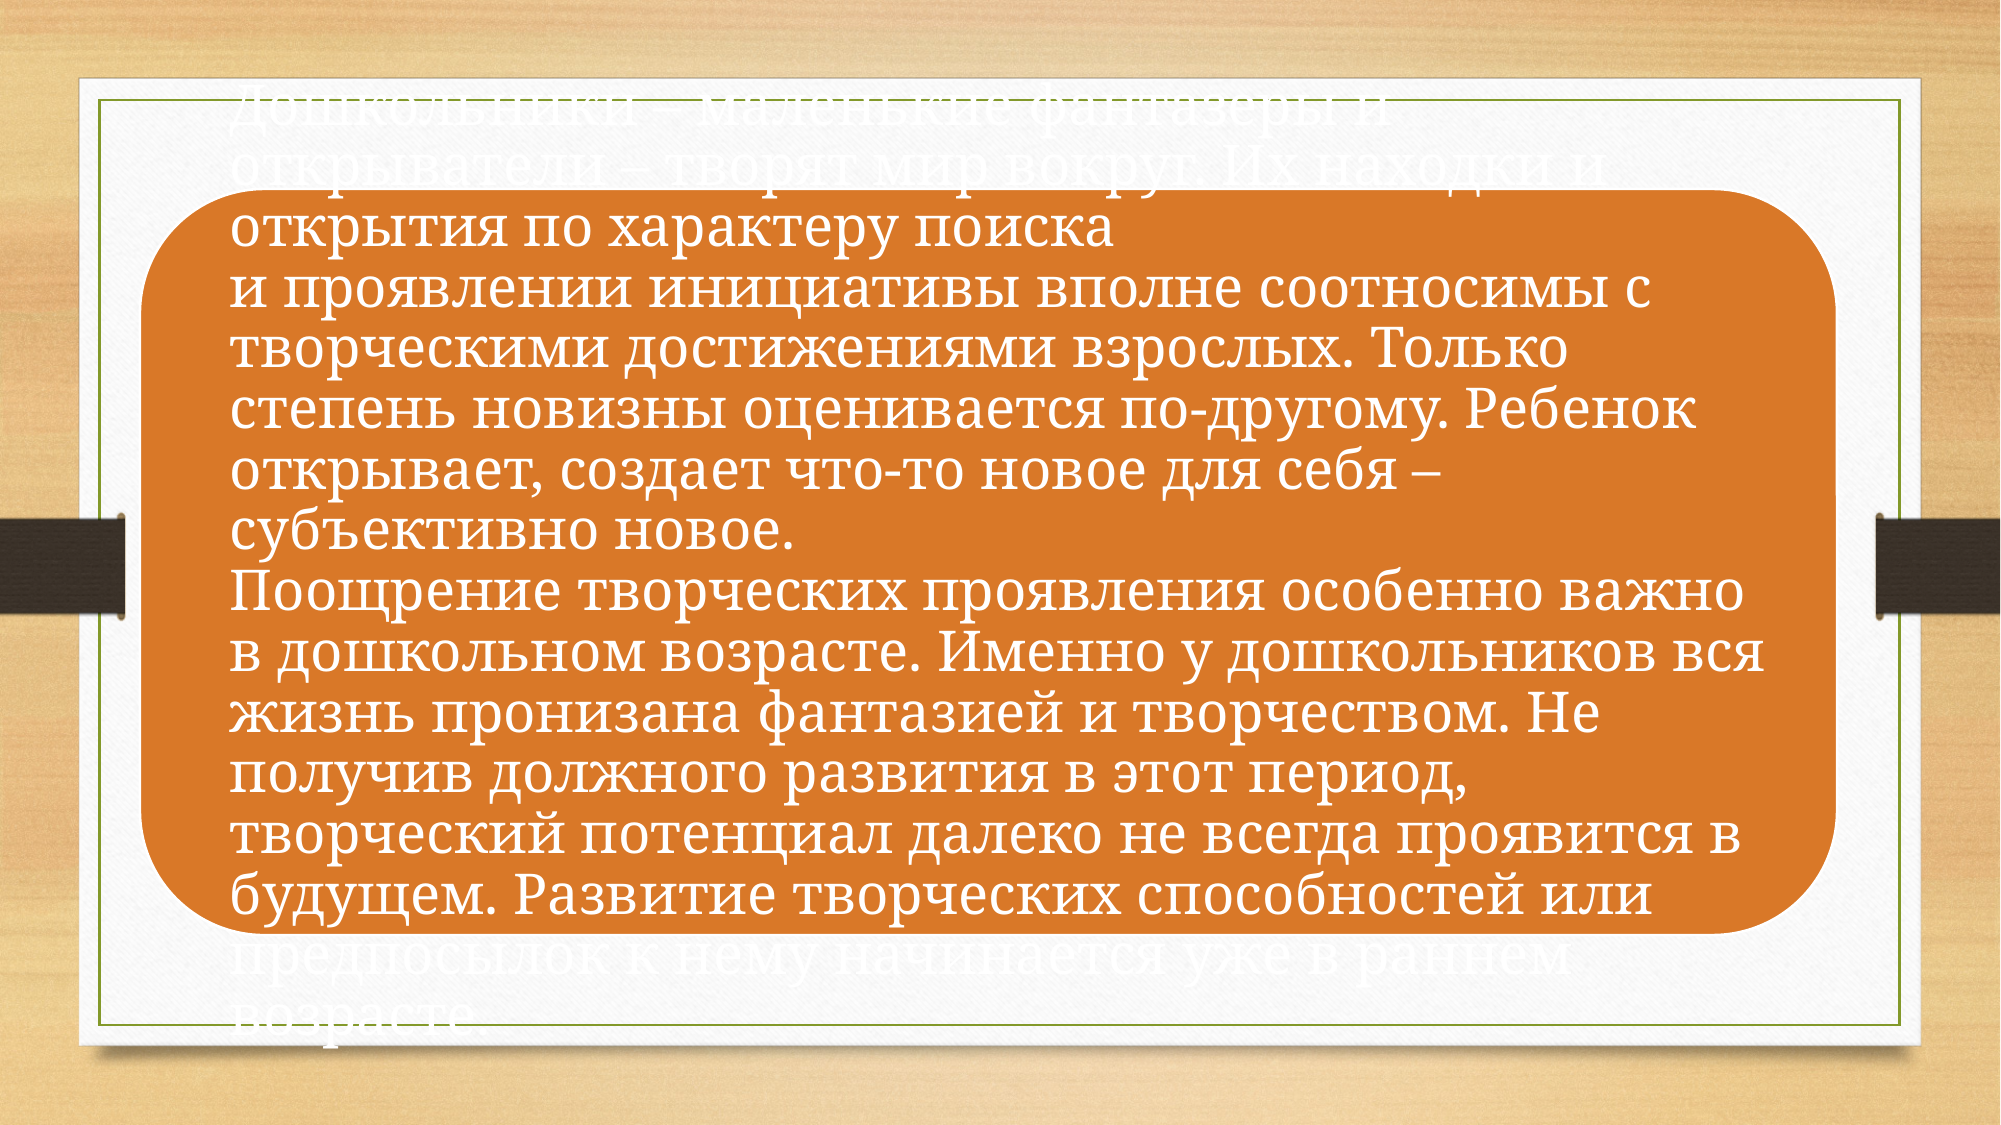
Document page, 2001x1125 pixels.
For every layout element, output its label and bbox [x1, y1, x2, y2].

text_box [139, 151, 1838, 973]
picture [0, 0, 2001, 1125]
